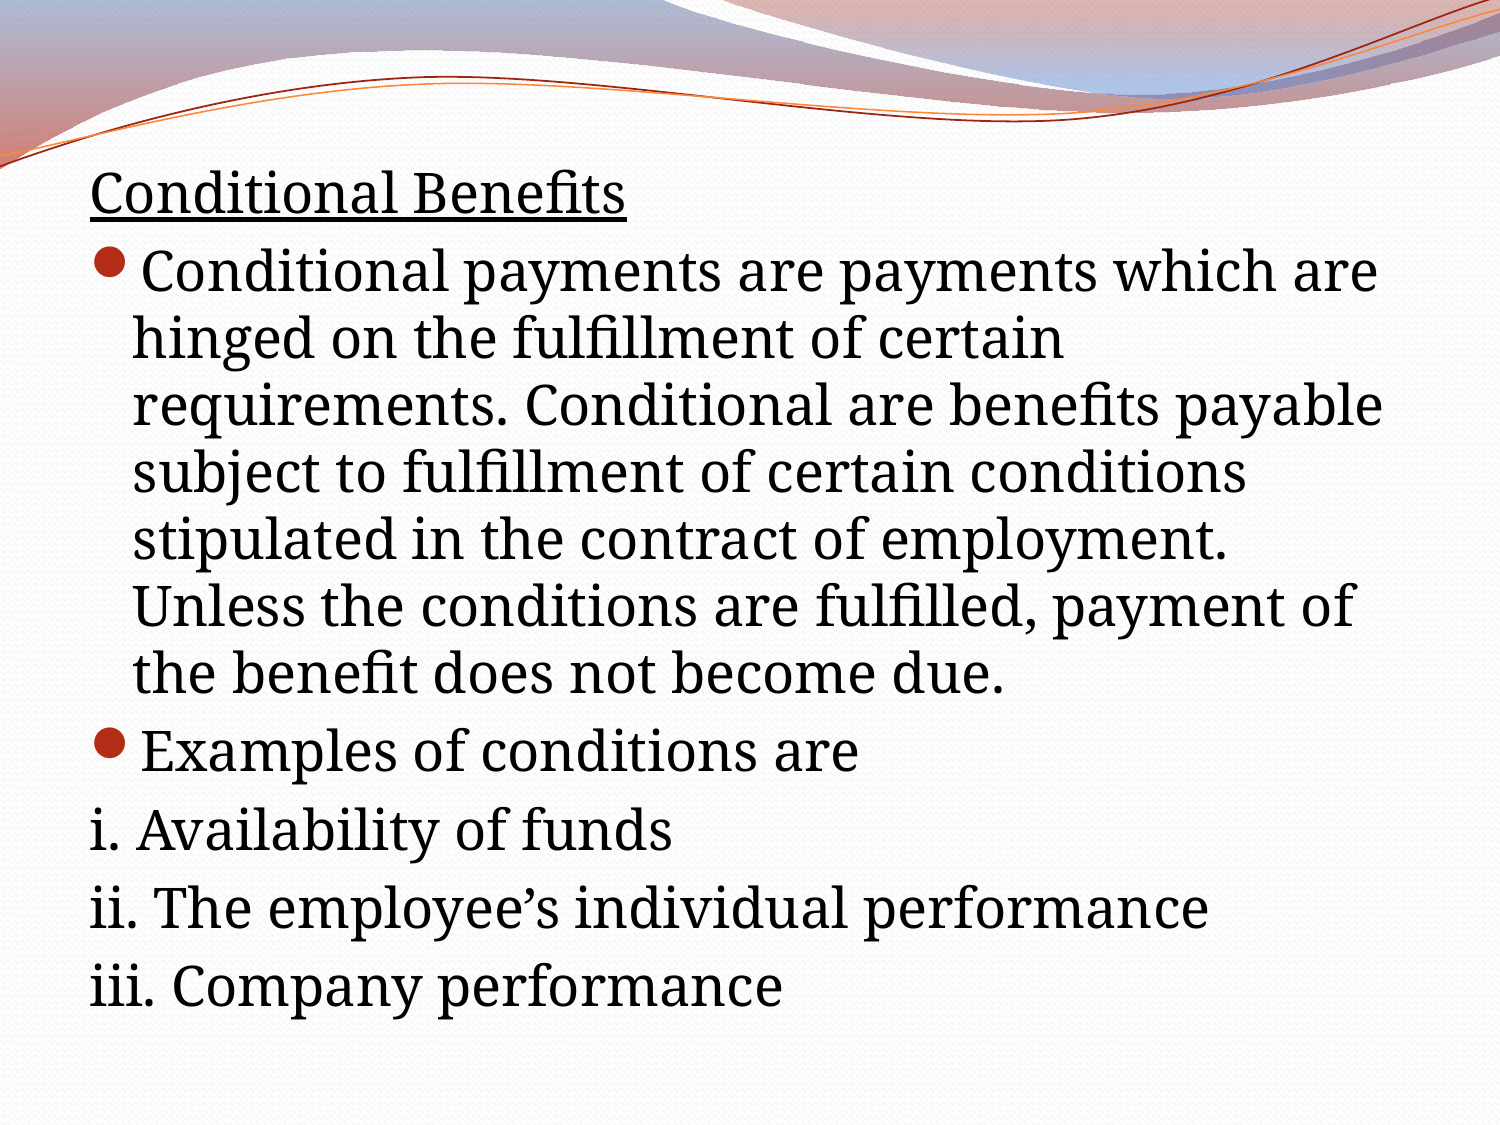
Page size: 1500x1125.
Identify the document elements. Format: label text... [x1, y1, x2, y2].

list Conditional Benefits Conditional payments are payments which are hinged on the fulfillment of certain requirements. Conditional are benefits payable subject to fulfillment of certain conditions stipulated in the contract of employment. Unless the conditions are fulfilled, payment of the benefit does not become due. Examples of conditions are i. Availability of funds ii. The employee’s individual performance iii. Company performance [75, 149, 1425, 1038]
